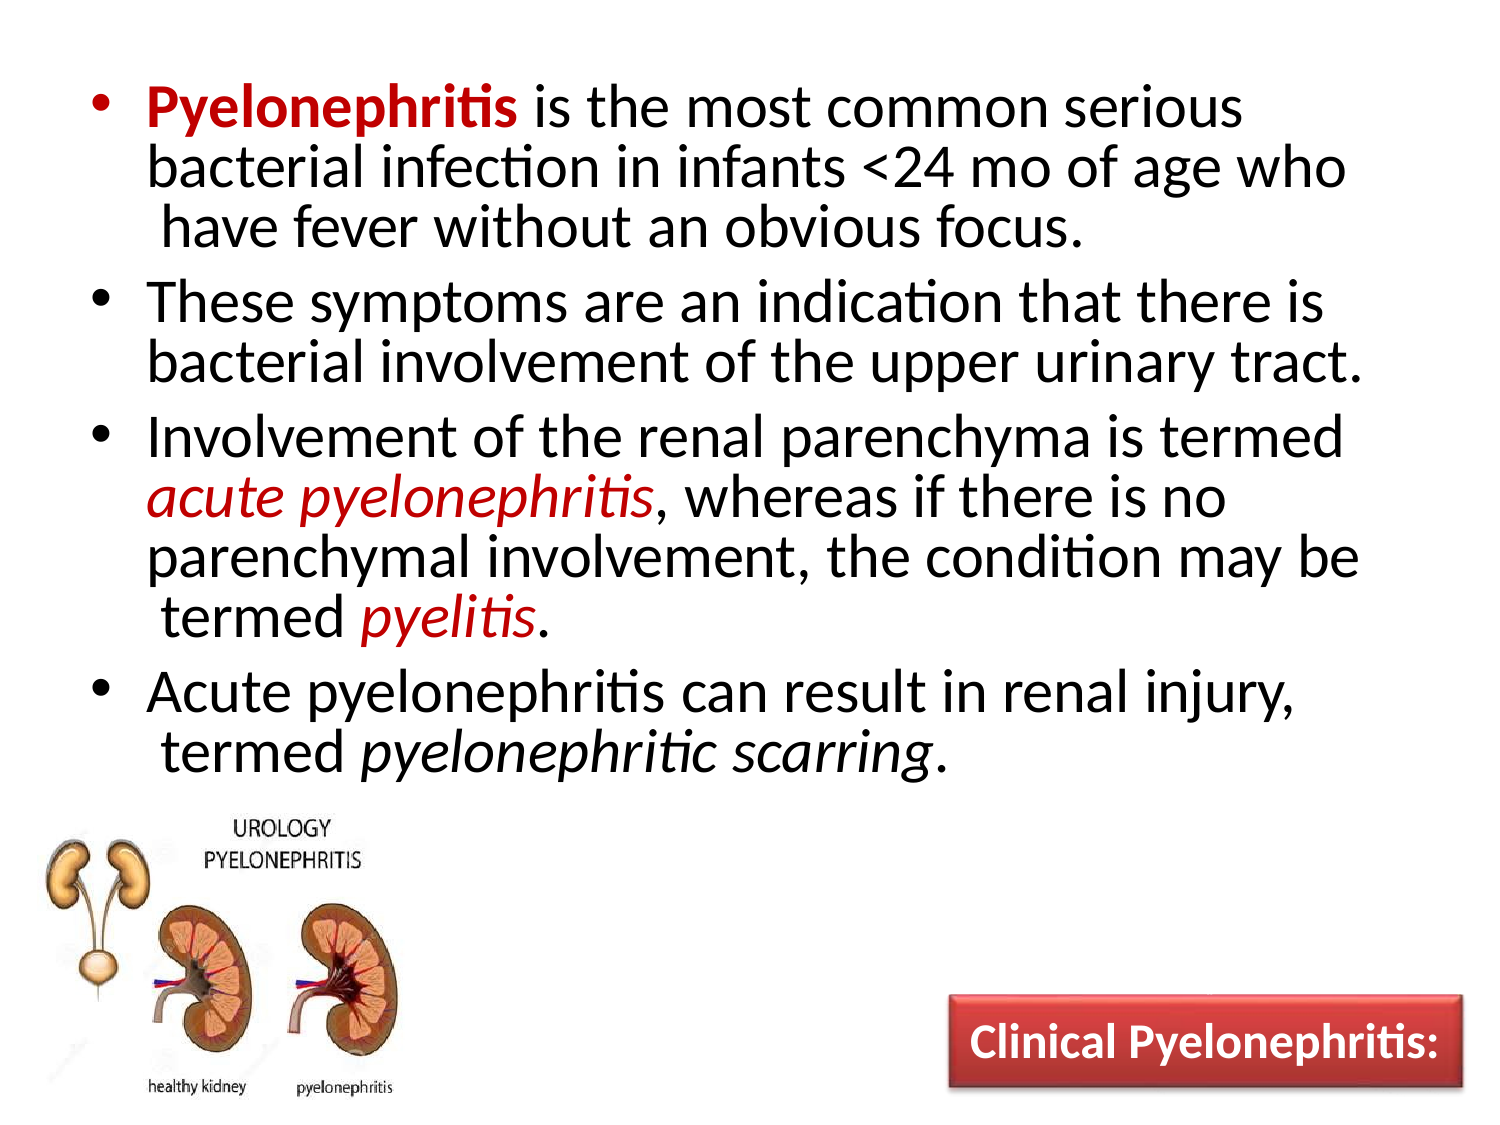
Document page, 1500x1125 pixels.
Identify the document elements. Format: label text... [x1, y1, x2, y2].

picture [943, 992, 1469, 1097]
text_box Pyelonephritis is the most common serious bacterial infection in infants <24 mo of age who have fever without an obvious focus. These symptoms are an indication that there is bacterial involvement of the upper urinary tract. Involvement of the renal parenchyma is termed acute pyelonephritis, whereas if there is no parenchymal involvement, the condition may be termed pyelitis. Acute pyelonephritis can result in renal injury, termed pyelonephritic scarring. [87, 62, 1374, 785]
picture [37, 813, 405, 1100]
